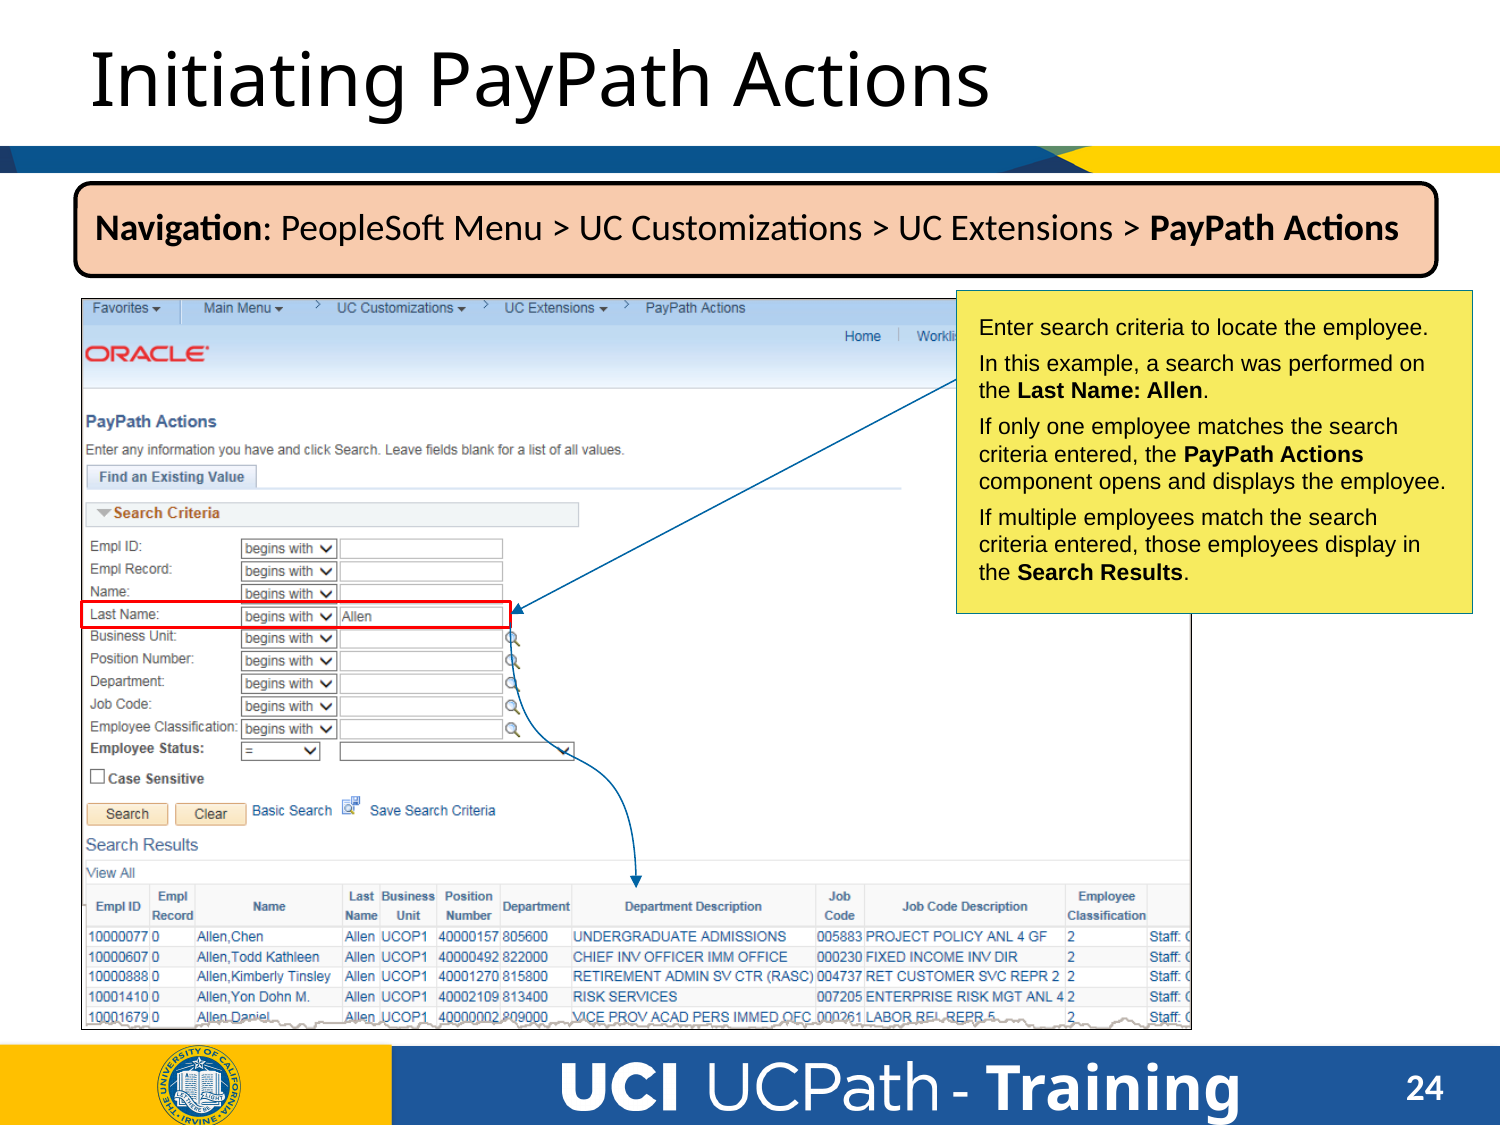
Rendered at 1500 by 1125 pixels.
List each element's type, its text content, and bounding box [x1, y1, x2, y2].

text_box Navigation: PeopleSoft Menu > UC Customizations > UC Extensions > PayPath Actions [75, 183, 1437, 276]
title Initiating PayPath Actions [75, 6, 1425, 147]
picture [562, 1061, 937, 1111]
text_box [80, 290, 1474, 1031]
picture [0, 120, 1500, 251]
picture [157, 1045, 241, 1125]
